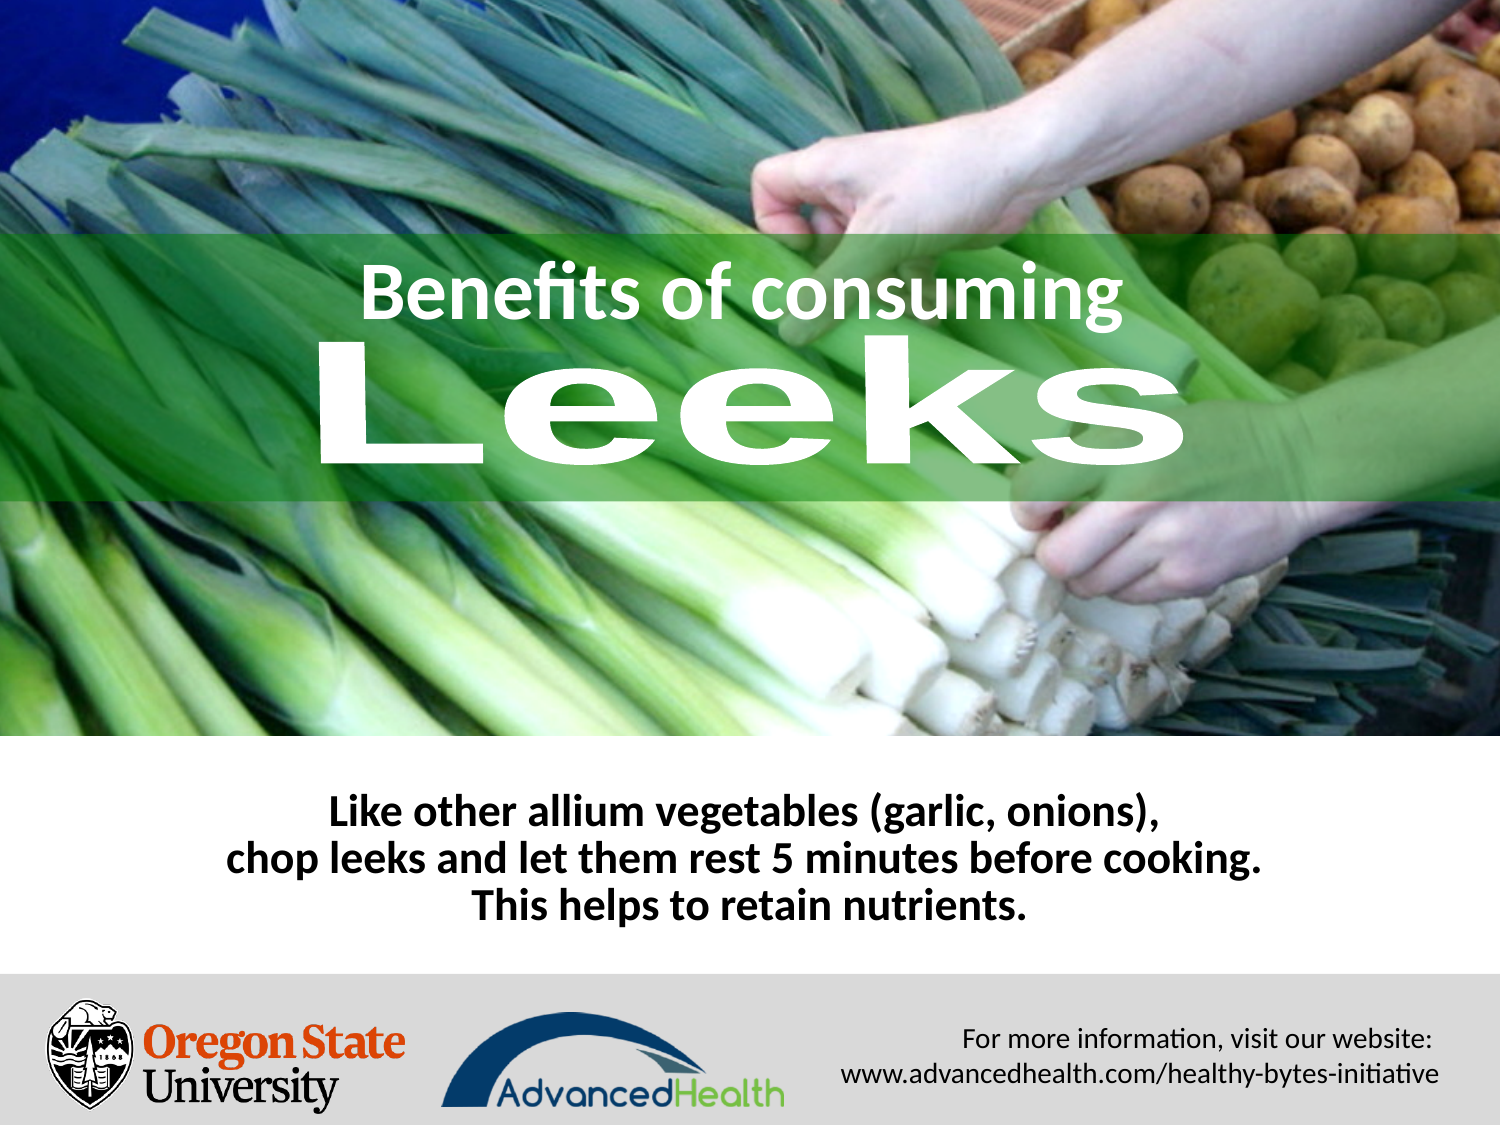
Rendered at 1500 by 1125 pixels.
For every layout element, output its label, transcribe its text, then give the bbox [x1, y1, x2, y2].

text_box For more information, visit our website: www.advancedhealth.com/healthy-bytes-initiative [808, 1013, 1446, 1112]
text_box Like other allium vegetables (garlic, onions), chop leeks and let them rest 5 minutes before cooking. This helps to retain nutrients. [19, 783, 1481, 935]
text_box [0, 0, 1500, 736]
picture [44, 998, 405, 1114]
picture [441, 1012, 784, 1107]
text_box [0, 973, 1500, 1125]
